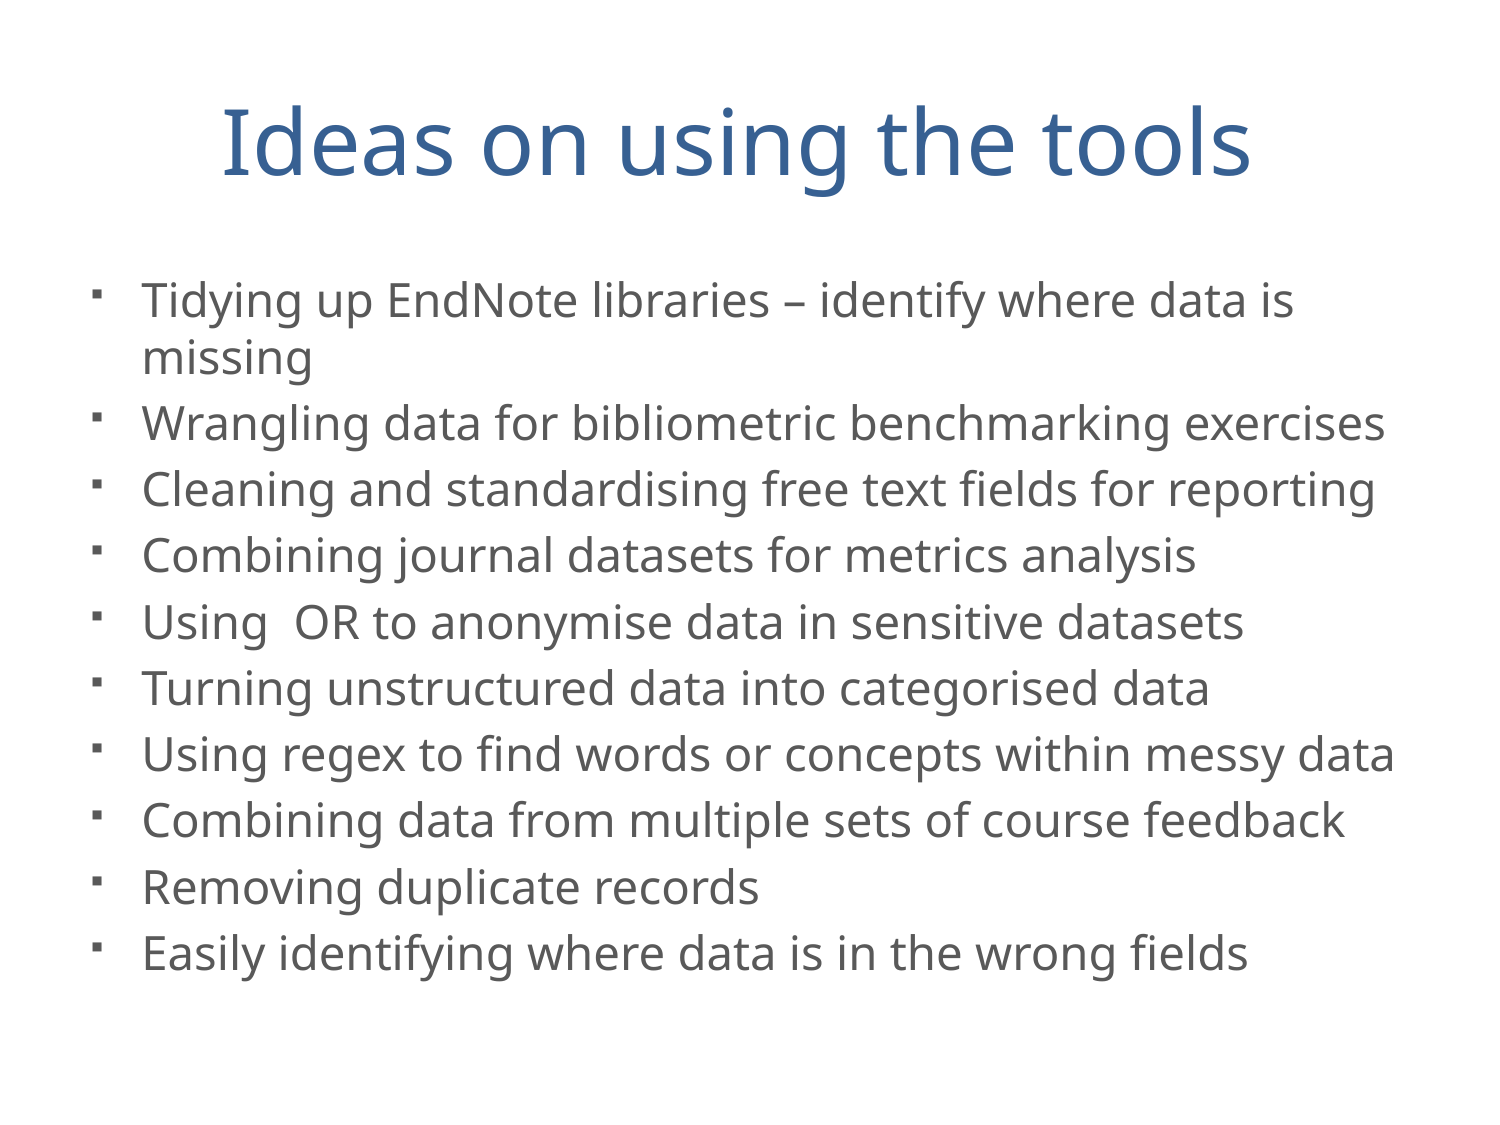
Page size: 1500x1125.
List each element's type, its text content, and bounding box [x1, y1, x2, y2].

list Tidying up EndNote libraries – identify where data is missing Wrangling data for bibliometric benchmarking exercises Cleaning and standardising free text fields for reporting Combining journal datasets for metrics analysis Using OR to anonymise data in sensitive datasets Turning unstructured data into categorised data Using regex to find words or concepts within messy data Combining data from multiple sets of course feedback Removing duplicate records Easily identifying where data is in the wrong fields [75, 262, 1425, 1005]
title Ideas on using the tools [75, 45, 1425, 233]
